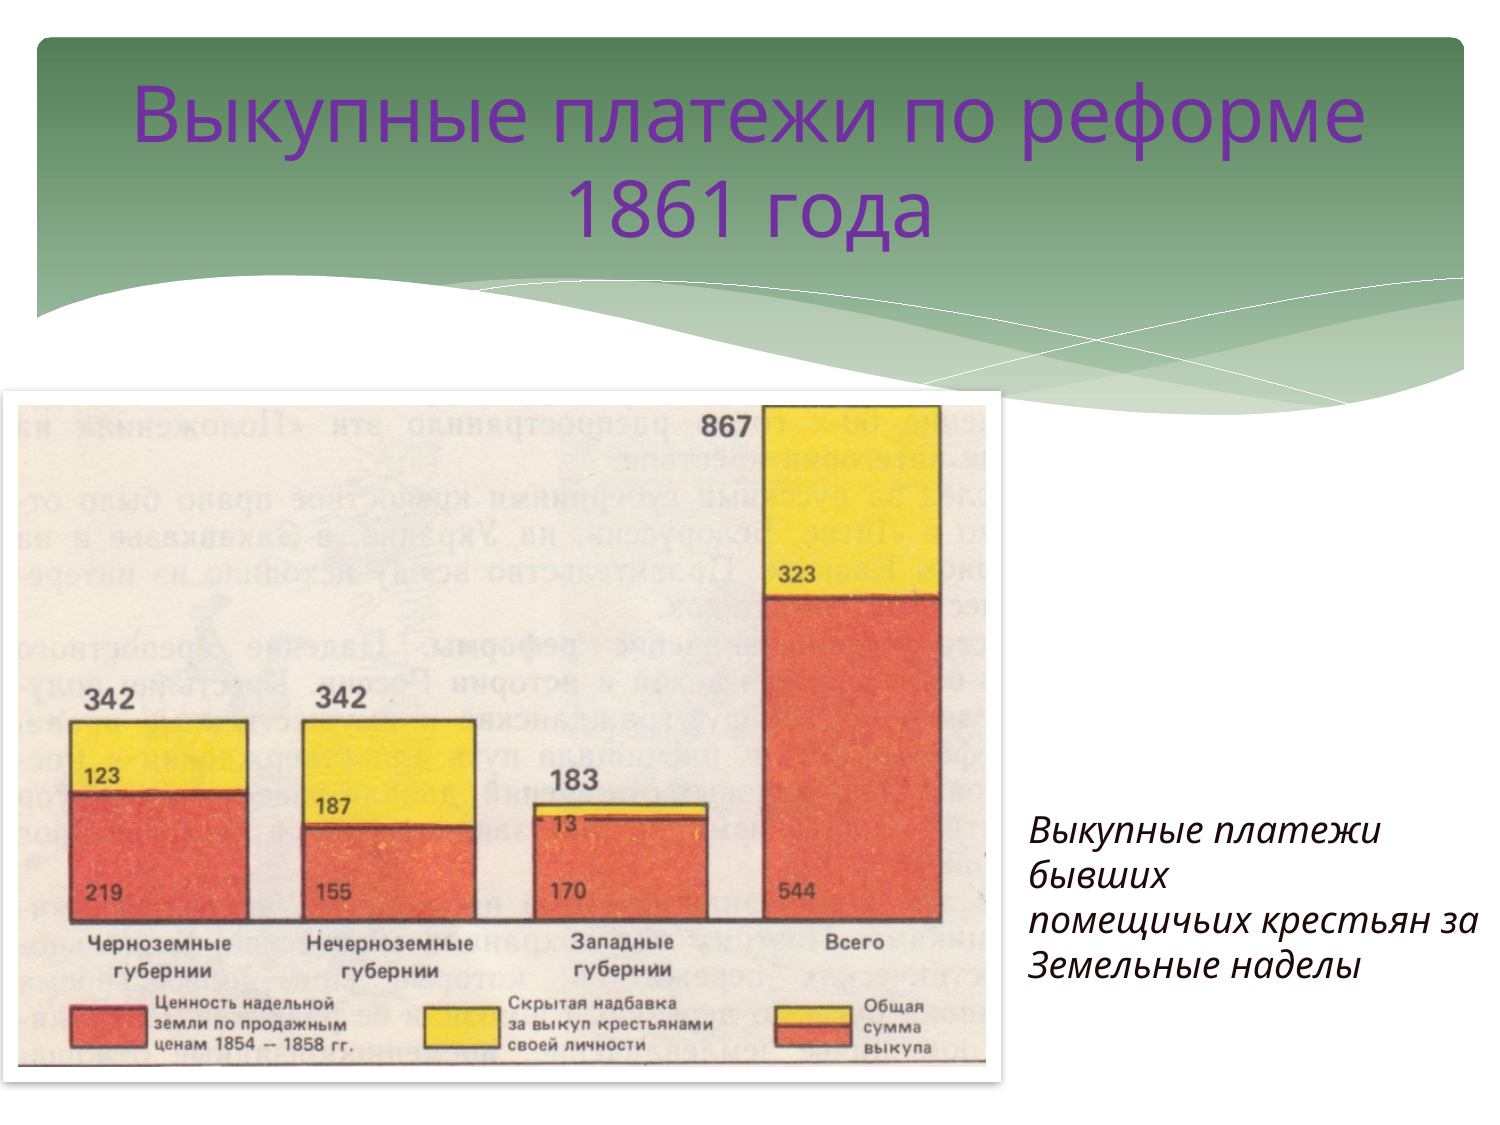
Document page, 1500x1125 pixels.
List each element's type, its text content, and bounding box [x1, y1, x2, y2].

title Выкупные платежи по реформе 1861 года [75, 55, 1425, 261]
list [17, 404, 987, 1068]
text_box Выкупные платежи бывших помещичьих крестьян за Земельные наделы [1013, 798, 1500, 994]
